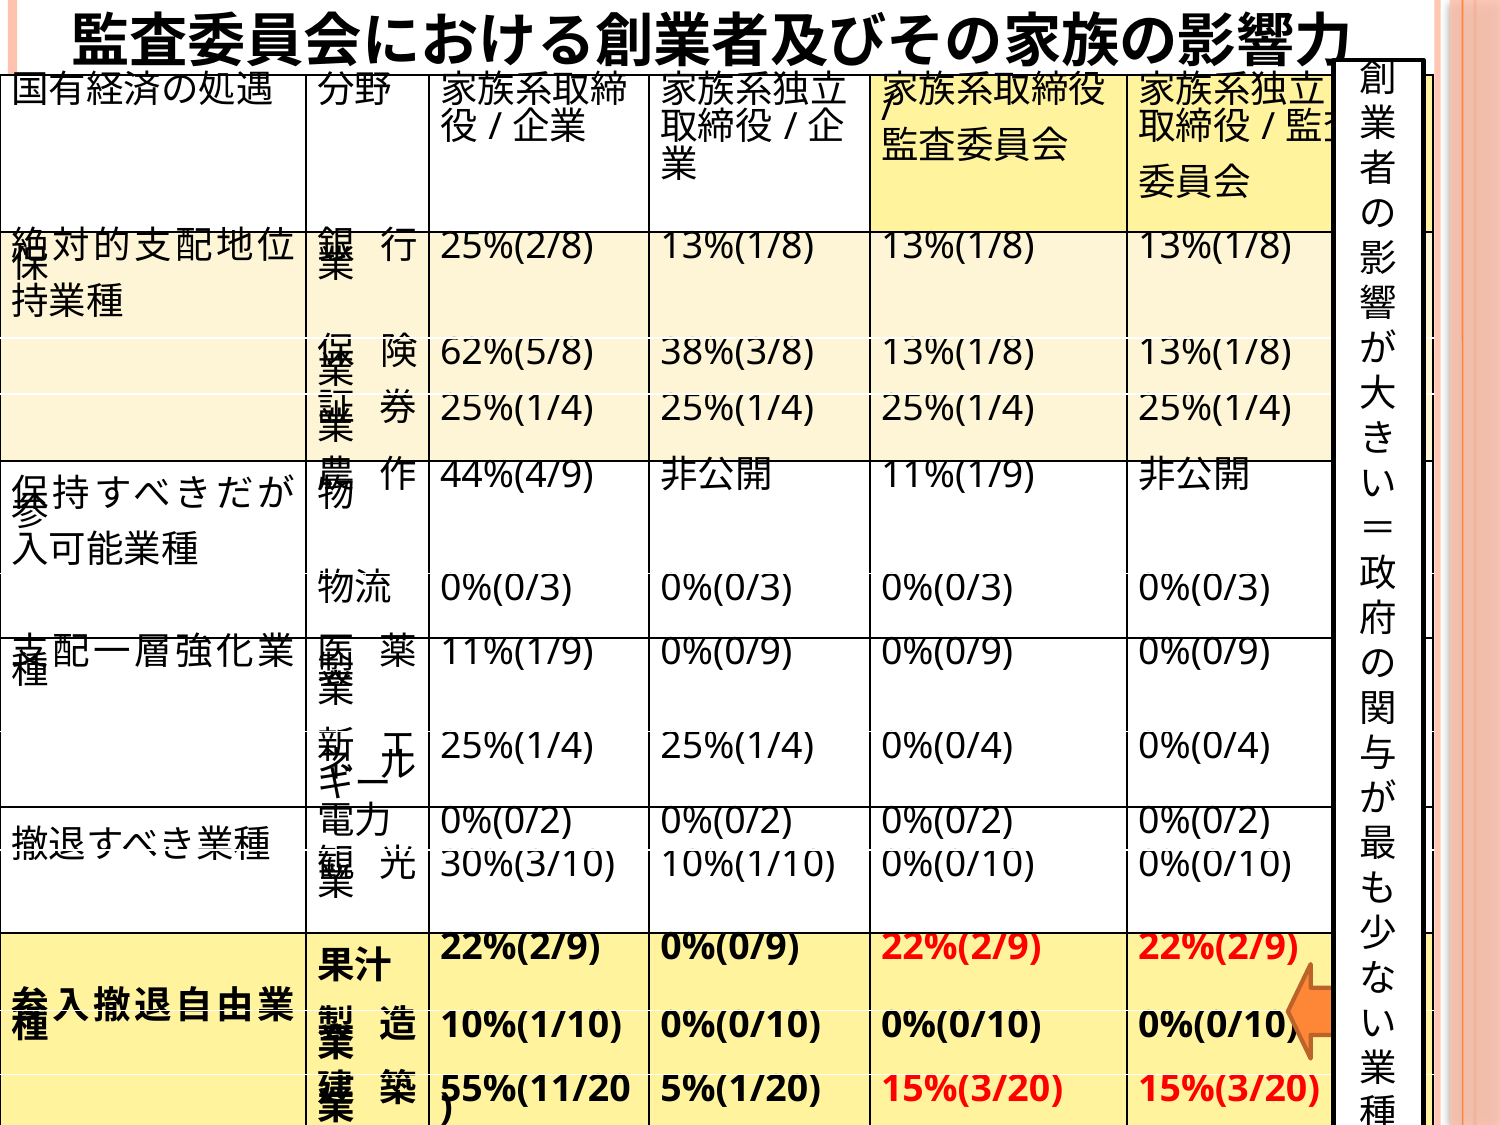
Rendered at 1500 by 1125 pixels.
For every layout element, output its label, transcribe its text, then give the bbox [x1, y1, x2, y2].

table_cell 22%(2/9) [871, 934, 1126, 1010]
table_cell 観光業 [307, 851, 428, 932]
table_cell 0%(0/2) [1426, 808, 1432, 849]
table_cell 10%(1/10) [430, 1011, 648, 1074]
table_header 家族系独立 取締役/企 業 [650, 81, 869, 231]
table_cell 62%(5/8) [430, 339, 648, 393]
table_cell 11%(1/9) [430, 639, 648, 731]
table_cell 30%(3/10) [430, 851, 648, 932]
text_box 創業者の影響が大きい＝政府の関与が最も少ない業種 [1331, 58, 1426, 1125]
table_cell 保険業 [307, 339, 428, 393]
table_cell 0%(0/3) [1128, 574, 1331, 637]
table_cell 銀行業 [307, 233, 428, 337]
table_cell 絶対的支配地位保 持業種 [1, 233, 305, 337]
table_cell [1, 934, 305, 1010]
table_header 家族系取締 役/企業 [430, 81, 648, 231]
table_cell 0%(0/9) [871, 639, 1126, 731]
table_cell 15%(3/20) [1128, 1075, 1331, 1125]
table_cell [1, 1075, 305, 1125]
table_cell 0%(0/10) [650, 1011, 869, 1074]
table_cell 0%(0/3) [650, 574, 869, 637]
table_cell 22%(2/9) [430, 934, 648, 1010]
table_cell 0%(0/4) [1128, 732, 1331, 806]
table_cell 13%(1/8) [871, 339, 1126, 393]
table_cell 0%(0/10) [1128, 1011, 1331, 1074]
table_cell 製造業 [307, 1011, 428, 1074]
table_cell 25%(1/4) [430, 395, 648, 460]
table_cell 38%(3/8) [650, 339, 869, 393]
table_cell 0%(0/10) [1426, 1011, 1432, 1074]
table_cell 13%(1/8) [1128, 339, 1331, 393]
table_cell [1, 808, 305, 849]
table_cell 0%(0/3) [430, 574, 648, 637]
table_cell 0%(0/10) [1128, 851, 1331, 932]
table_cell 25%(1/4) [650, 732, 869, 806]
table_header 分野 [307, 81, 428, 231]
table_cell 13%(1/8) [1426, 339, 1432, 393]
table_cell 0%(0/10) [871, 851, 1126, 932]
table_cell 13%(1/8) [871, 233, 1126, 337]
table_cell 非公開 [650, 462, 869, 573]
table_cell 0%(0/10) [1426, 851, 1432, 932]
table_header 家族系独立 取締役/監査 委員会 [1128, 81, 1331, 231]
table_cell 25%(1/4) [1426, 395, 1432, 460]
table_cell 建築業 [307, 1075, 428, 1125]
table_cell 0%(0/2) [430, 808, 648, 849]
table_cell [1, 339, 305, 393]
table_cell 撤退すべき業種 [1, 851, 305, 932]
table_cell 医薬製 業 [307, 639, 428, 731]
table_cell 農作物 [307, 462, 428, 573]
table_cell 25%(1/4) [871, 395, 1126, 460]
table_cell 10%(1/10) [650, 851, 869, 932]
table_cell [1, 395, 305, 460]
table_cell 支配一層強化業種 [1, 639, 305, 731]
table_cell 15%(3/20) [1426, 1075, 1432, 1125]
text_box [1285, 962, 1331, 1061]
table_cell [1, 732, 305, 806]
table_cell 非公開 [1426, 462, 1432, 573]
table_cell 保持すべきだが参 入可能業種 [1, 462, 305, 573]
table_cell 果汁 [307, 934, 428, 1010]
table_cell 5%(1/20) [650, 1075, 869, 1125]
table_cell 22%(2/9) [1128, 934, 1331, 1010]
table_cell 25%(1/4) [650, 395, 869, 460]
table_header 家族系取締役/ 監査委員会 [871, 81, 1126, 231]
table_cell 0%(0/9) [1426, 639, 1432, 731]
table_header 国有経済の処遇 [1, 81, 305, 231]
table_cell 0%(0/4) [1426, 732, 1432, 806]
table_cell 参入撤退自由業種 [1, 1011, 305, 1074]
table_cell 44%(4/9) [430, 462, 648, 573]
table_cell 25%(1/4) [430, 732, 648, 806]
table_cell 0%(0/9) [1128, 639, 1331, 731]
table_cell 13%(1/8) [1128, 233, 1331, 337]
table_header 家族系独立 取締役/監査 委員会 [1426, 76, 1432, 231]
table_cell 25%(2/8) [430, 233, 648, 337]
table_cell 0%(0/9) [650, 639, 869, 731]
table_cell 証券業 [307, 395, 428, 460]
table_cell 物流 [307, 574, 428, 637]
text_box 監査委員会における創業者及びその家族の影響力 [0, 0, 1424, 81]
table_cell 0%(0/2) [871, 808, 1126, 849]
table_cell 13%(1/8) [1426, 233, 1432, 337]
table_cell 0%(0/2) [650, 808, 869, 849]
table_cell 0%(0/9) [650, 934, 869, 1010]
table_cell 55%(11/20) [430, 1075, 648, 1125]
table_cell 15%(3/20) [871, 1075, 1126, 1125]
table_cell 0%(0/3) [1426, 574, 1432, 637]
table_cell 電力 [307, 808, 428, 849]
table_cell 0%(0/3) [871, 574, 1126, 637]
table_cell 0%(0/2) [1128, 808, 1331, 849]
table_cell 13%(1/8) [650, 233, 869, 337]
table_cell 22%(2/9) [1426, 934, 1432, 1010]
table_cell 25%(1/4) [1128, 395, 1331, 460]
table_cell 11%(1/9) [871, 462, 1126, 573]
table_cell [1, 574, 305, 637]
table_cell 非公開 [1128, 462, 1331, 573]
table_cell 0%(0/10) [871, 1011, 1126, 1074]
table_cell 0%(0/4) [871, 732, 1126, 806]
table_cell 新エネルギー [307, 732, 428, 806]
